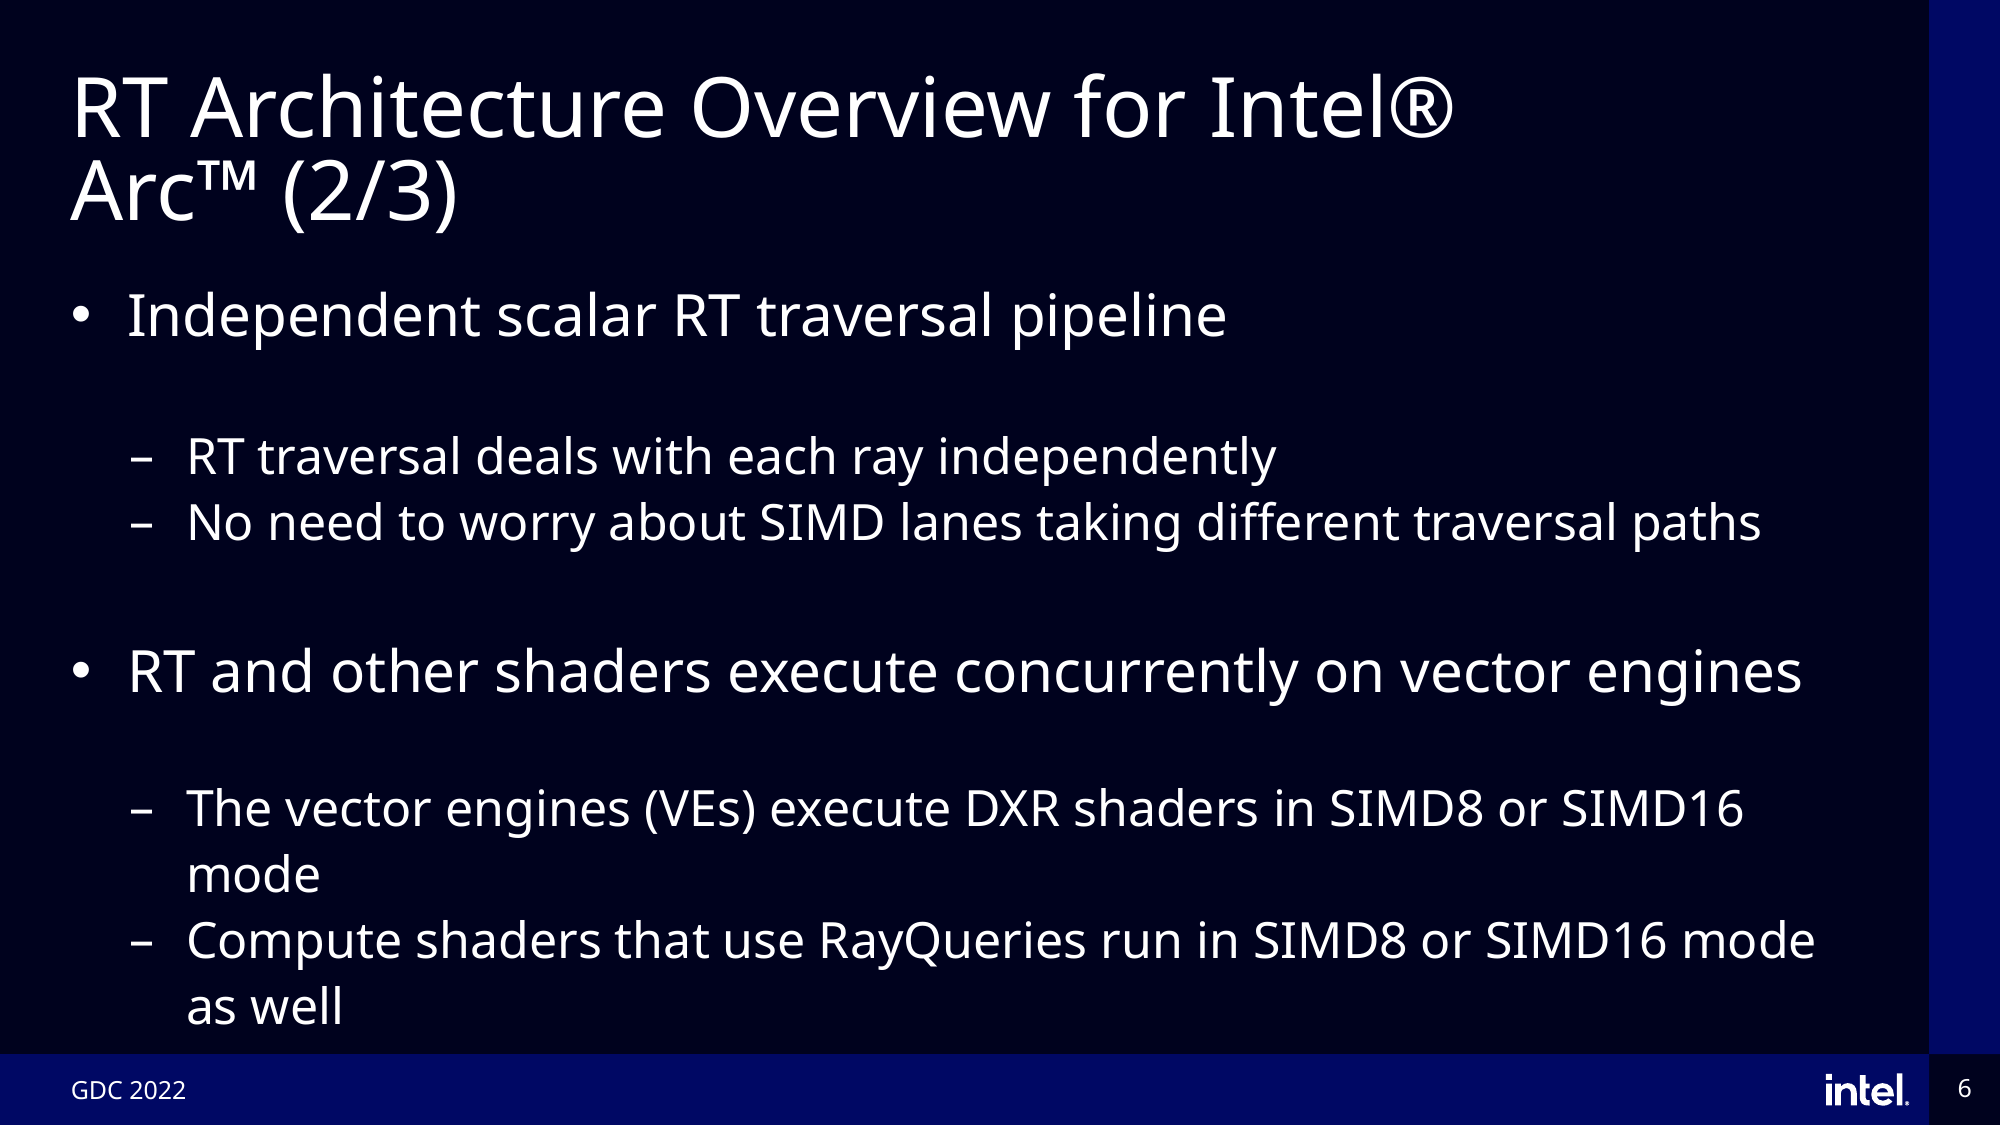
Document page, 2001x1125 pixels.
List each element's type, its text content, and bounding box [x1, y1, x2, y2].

list Independent scalar RT traversal pipeline RT traversal deals with each ray independently No need to worry about SIMD lanes taking different traversal paths RT and other shaders execute concurrently on vector engines The vector engines (VEs) execute DXR shaders in SIMD8 or SIMD16 mode Compute shaders that use RayQueries run in SIMD8 or SIMD16 mode as well [70, 271, 1858, 999]
title RT Architecture Overview for Intel® Arc™ (2/3) [70, 70, 1858, 271]
slide_number 6 [1929, 1054, 2000, 1125]
footer GDC 2022 [70, 1054, 599, 1125]
